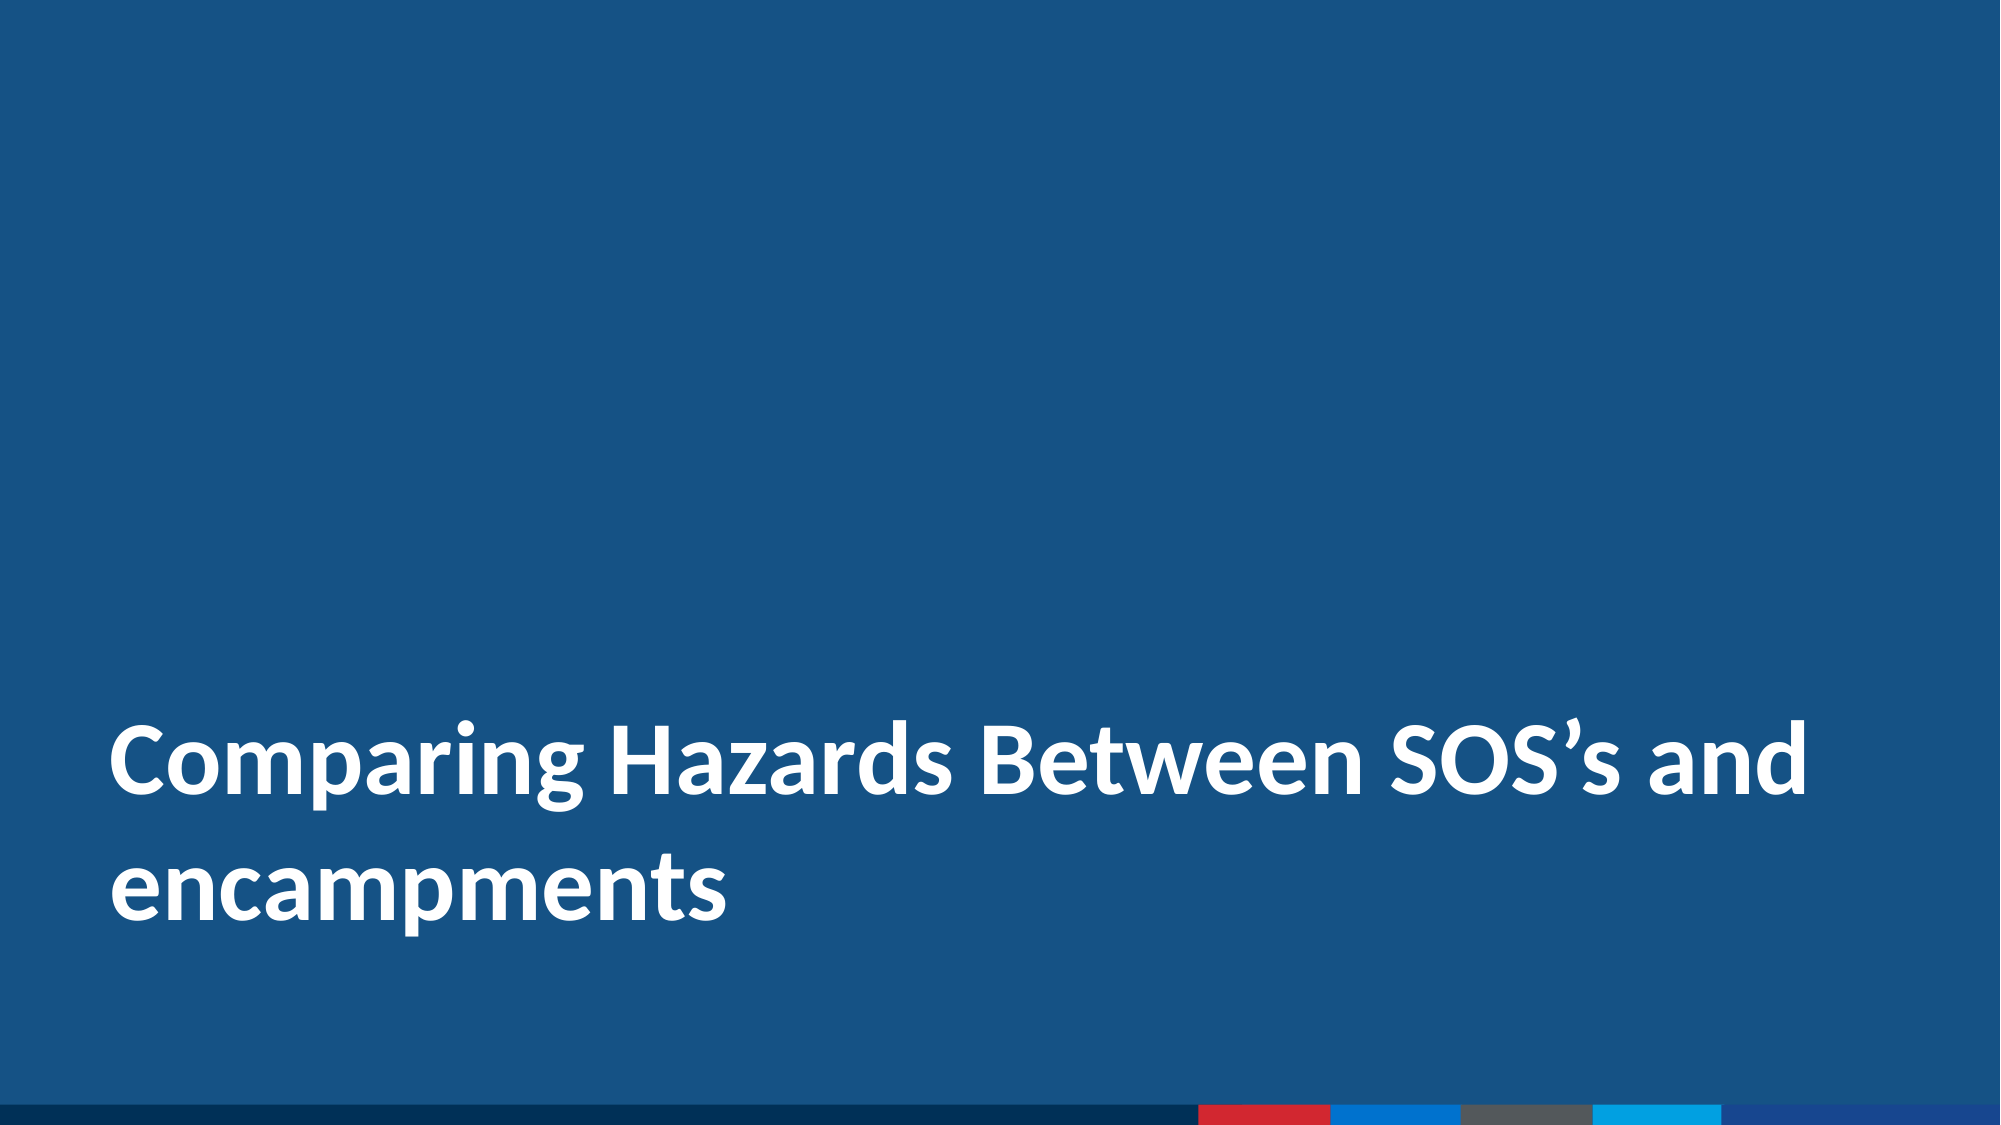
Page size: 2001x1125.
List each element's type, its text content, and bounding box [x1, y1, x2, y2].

title Comparing Hazards Between SOS’s and encampments [94, 681, 1941, 807]
